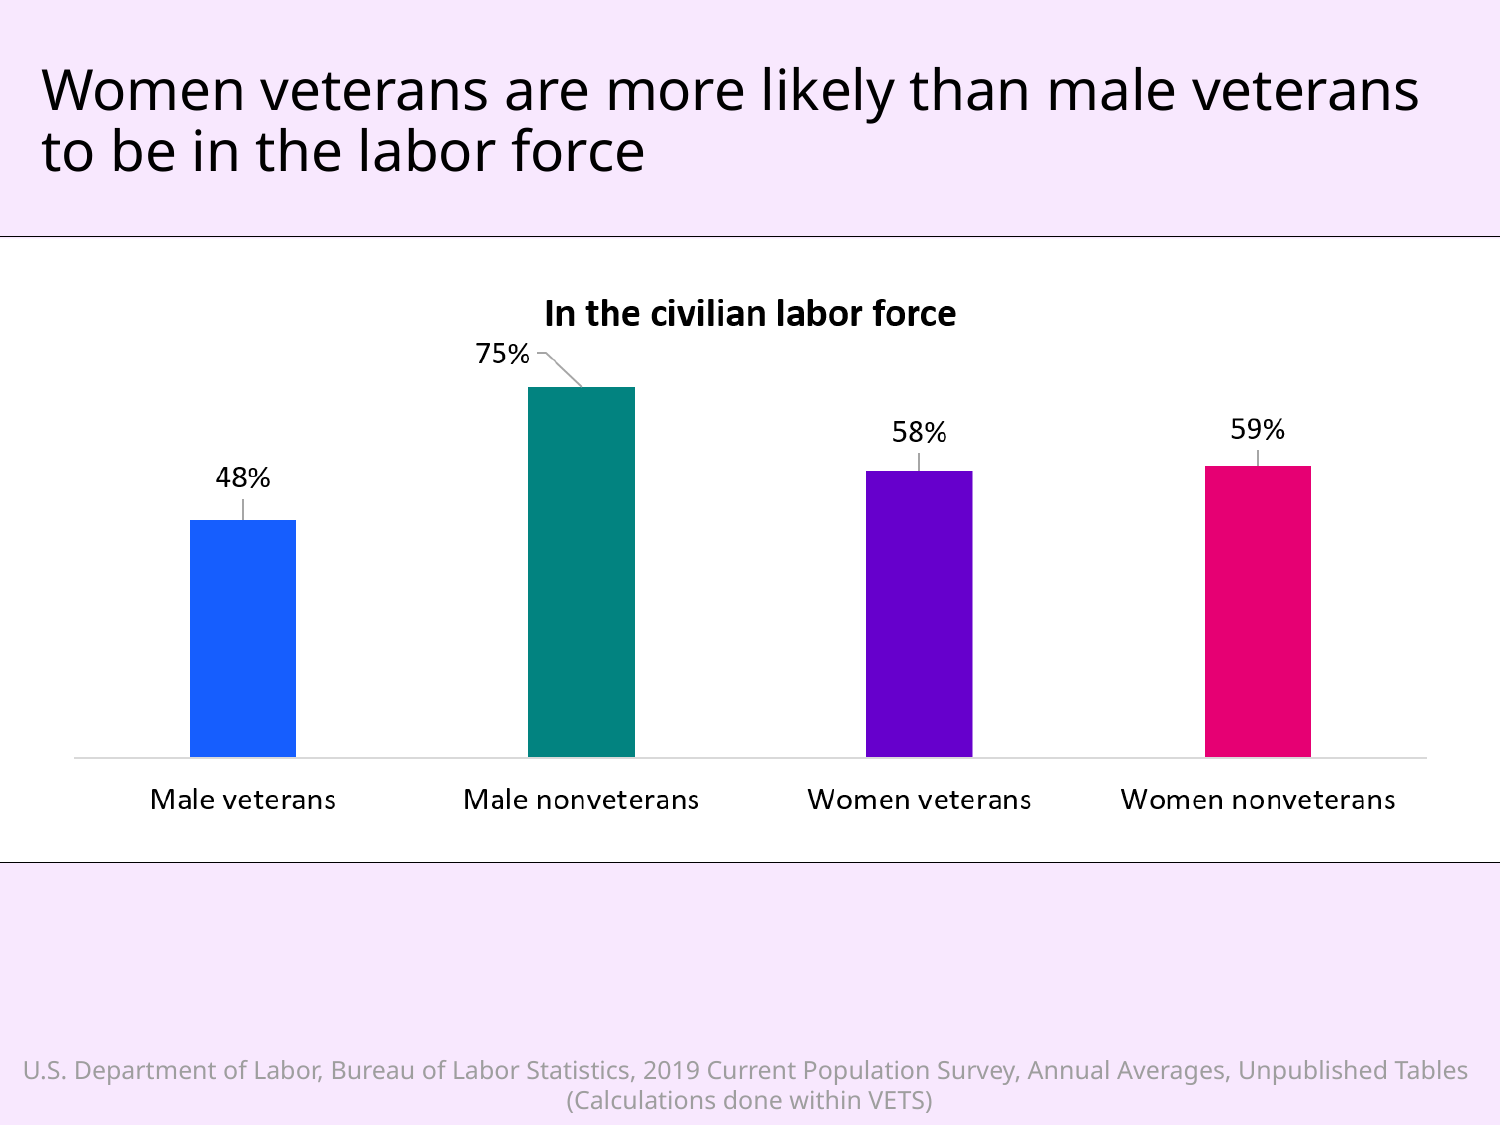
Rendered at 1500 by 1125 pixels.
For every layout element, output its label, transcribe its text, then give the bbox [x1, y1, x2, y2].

title Women veterans are more likely than male veterans to be in the labor force [26, 26, 1474, 219]
picture [25, 271, 1474, 830]
footer U.S. Department of Labor, Bureau of Labor Statistics, 2019 Current Population Survey, Annual Averages, Unpublished Tables (Calculations done within VETS) [0, 1042, 1500, 1125]
